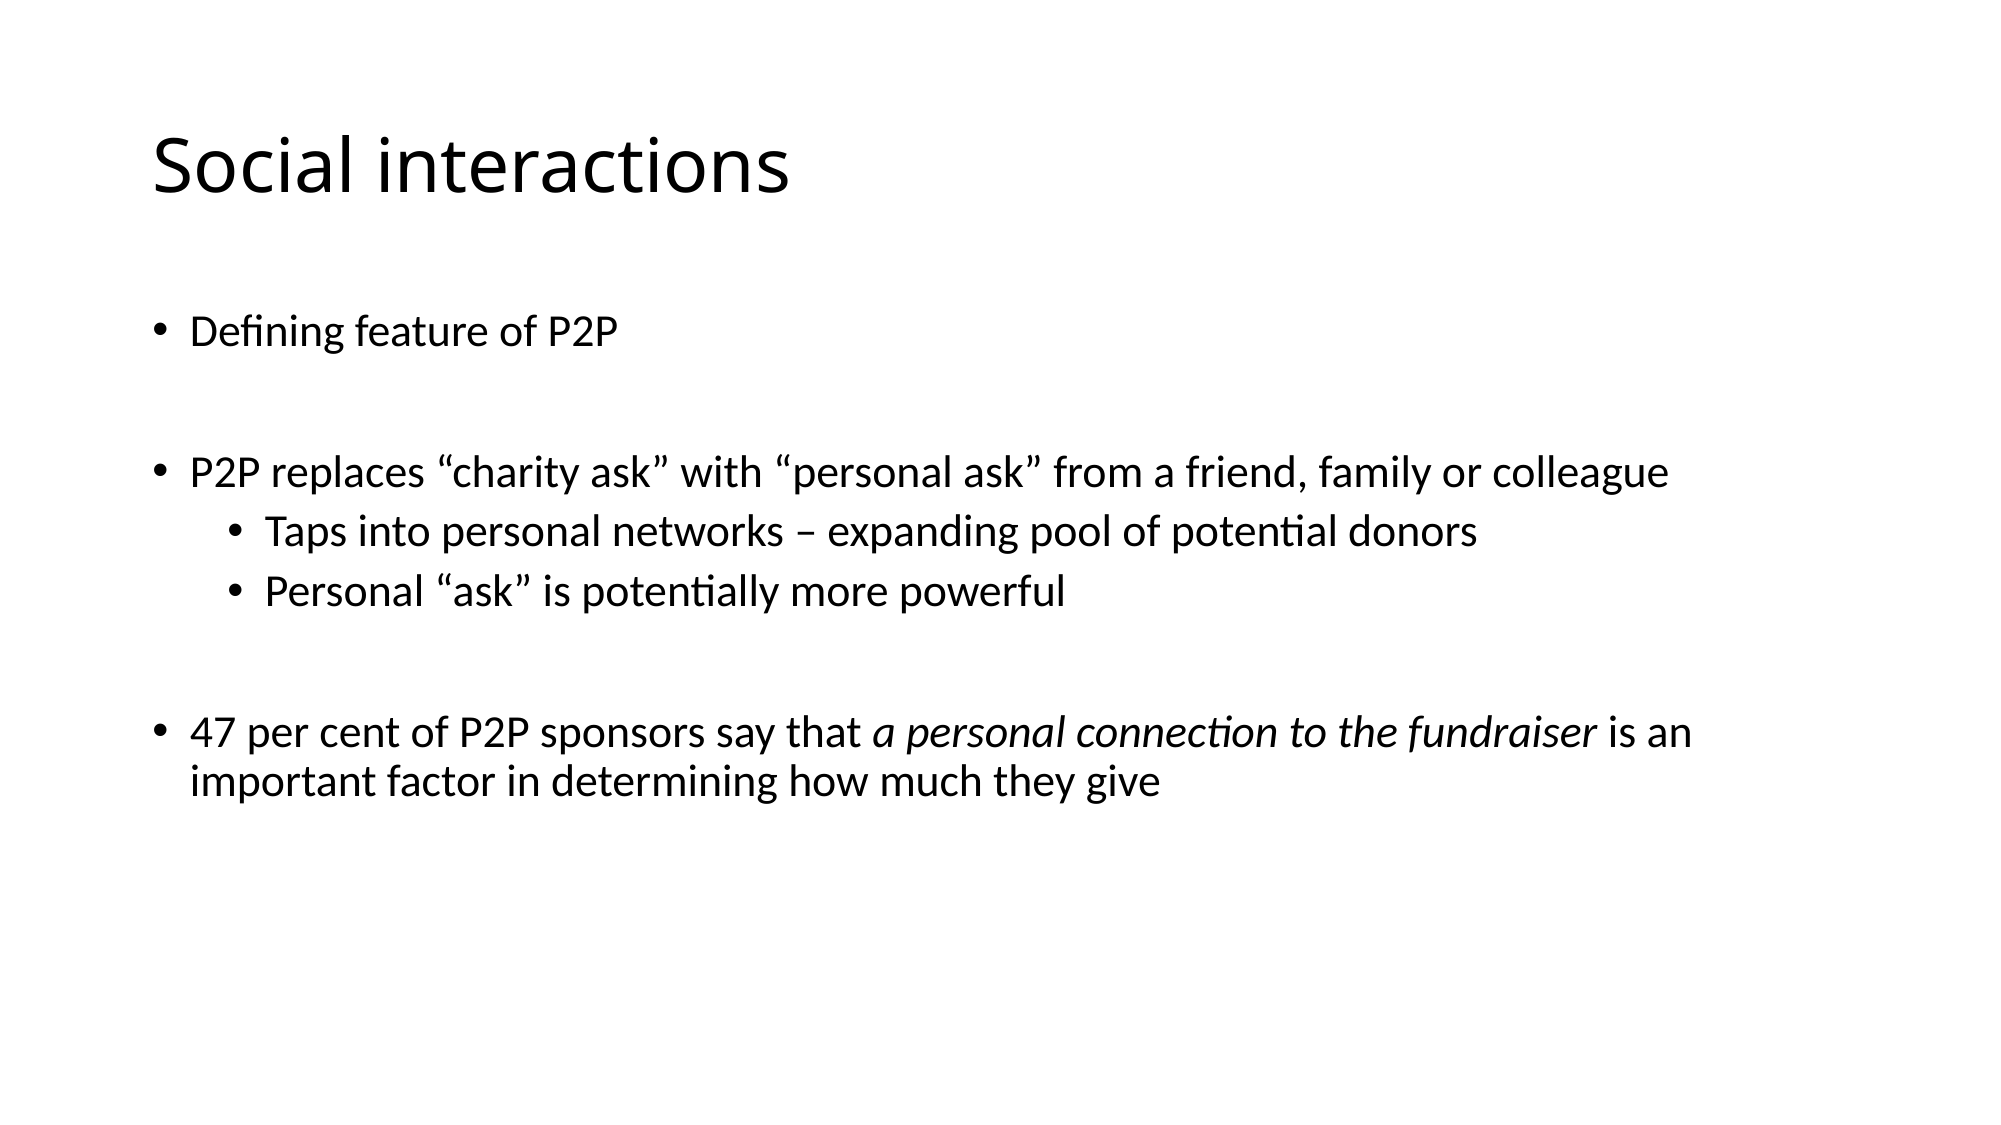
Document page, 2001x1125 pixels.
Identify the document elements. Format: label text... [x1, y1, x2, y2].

title Social interactions [137, 59, 1863, 278]
list Defining feature of P2P P2P replaces “charity ask” with “personal ask” from a friend, family or colleague Taps into personal networks – expanding pool of potential donors Personal “ask” is potentially more powerful 47 per cent of P2P sponsors say that a personal connection to the fundraiser is an important factor in determining how much they give [137, 299, 1863, 1014]
